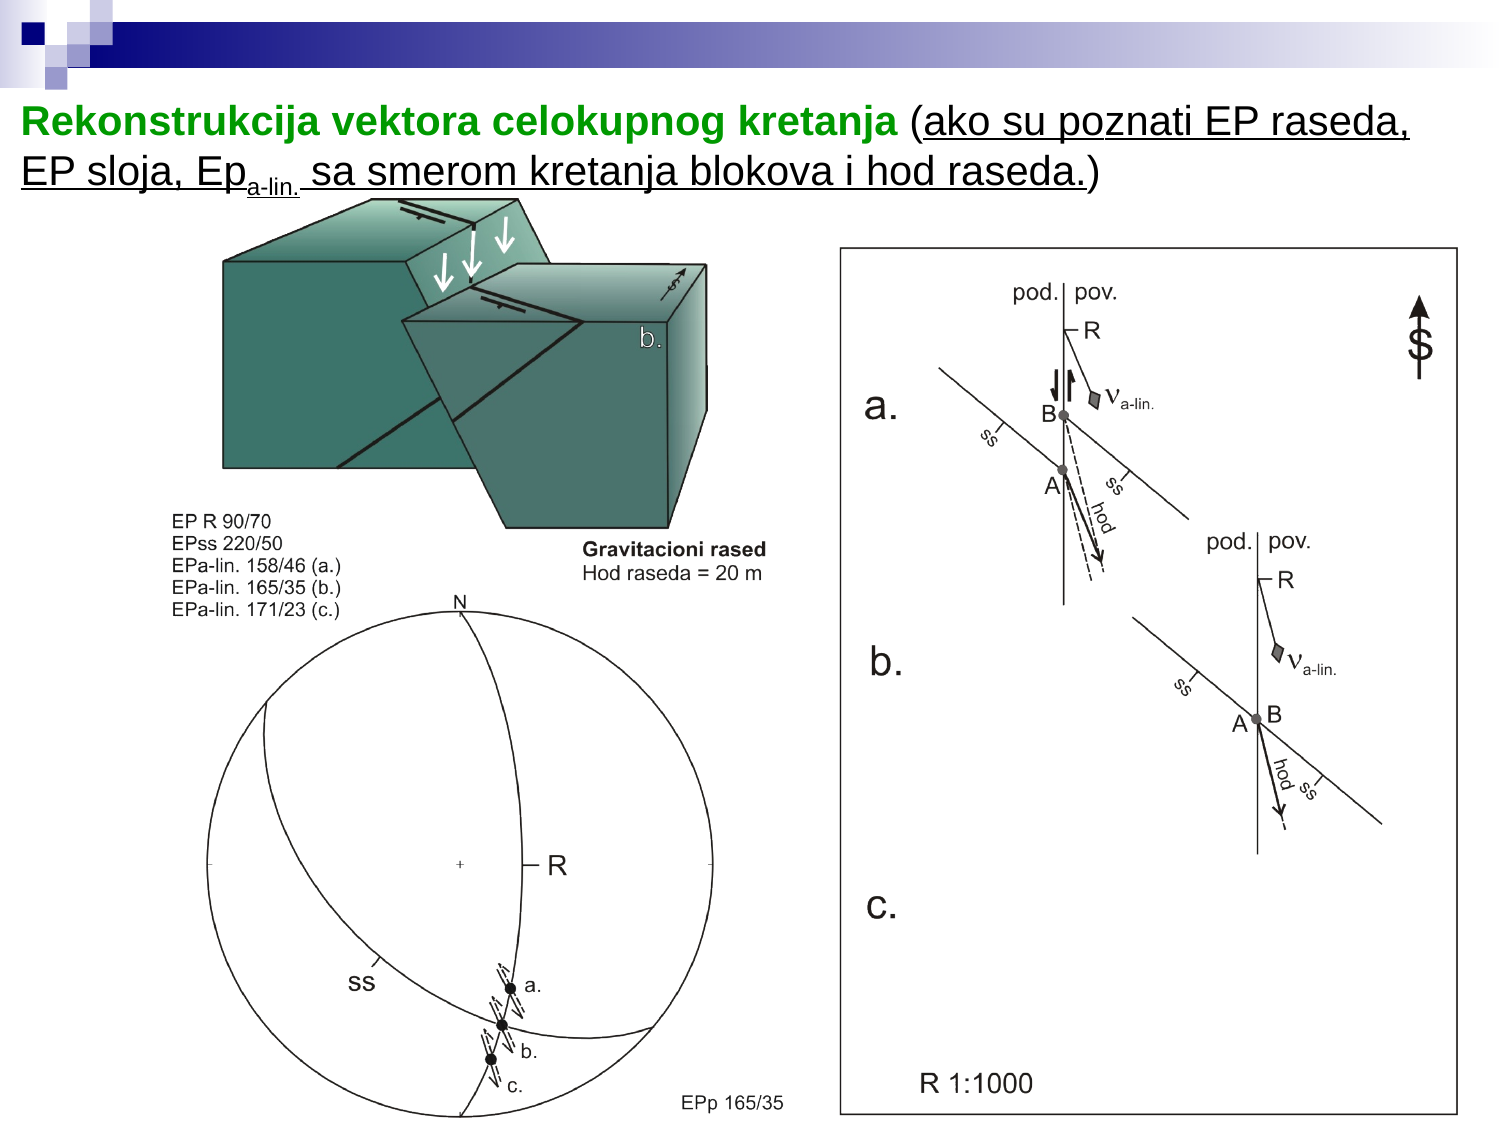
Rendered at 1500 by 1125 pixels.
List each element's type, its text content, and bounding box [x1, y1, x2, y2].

text_box Rekonstrukcija vektora celokupnog kretanja (ako su poznati EP raseda, EP sloja, Epa-lin. sa smerom kretanja blokova i hod raseda.) [5, 86, 1489, 258]
picture [170, 198, 1458, 1118]
